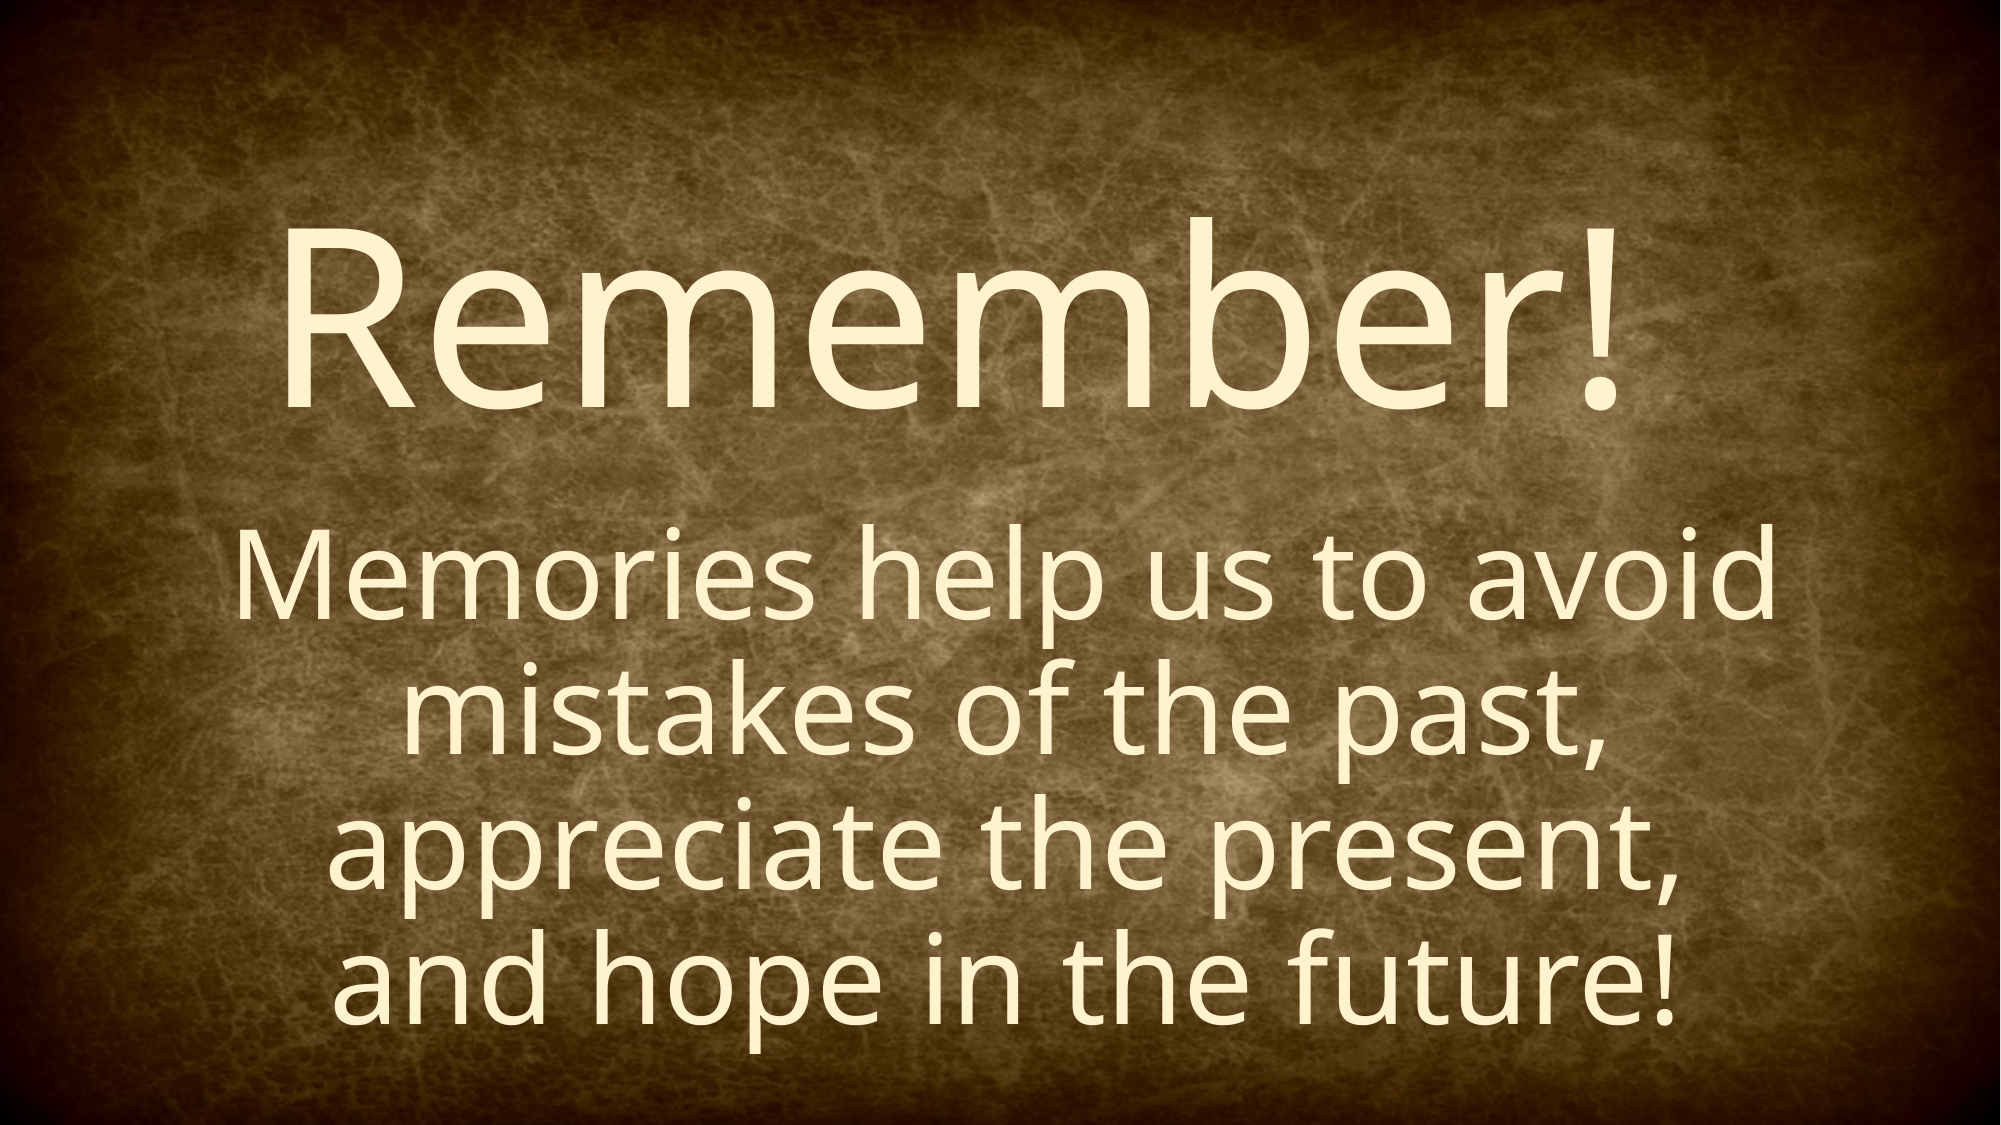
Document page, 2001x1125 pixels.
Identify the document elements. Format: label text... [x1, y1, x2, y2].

picture [0, 0, 2001, 1125]
title Remember! [249, 184, 1750, 504]
subtitle Memories help us to avoid mistakes of the past, appreciate the present, and hope in the future! [192, 504, 1822, 948]
